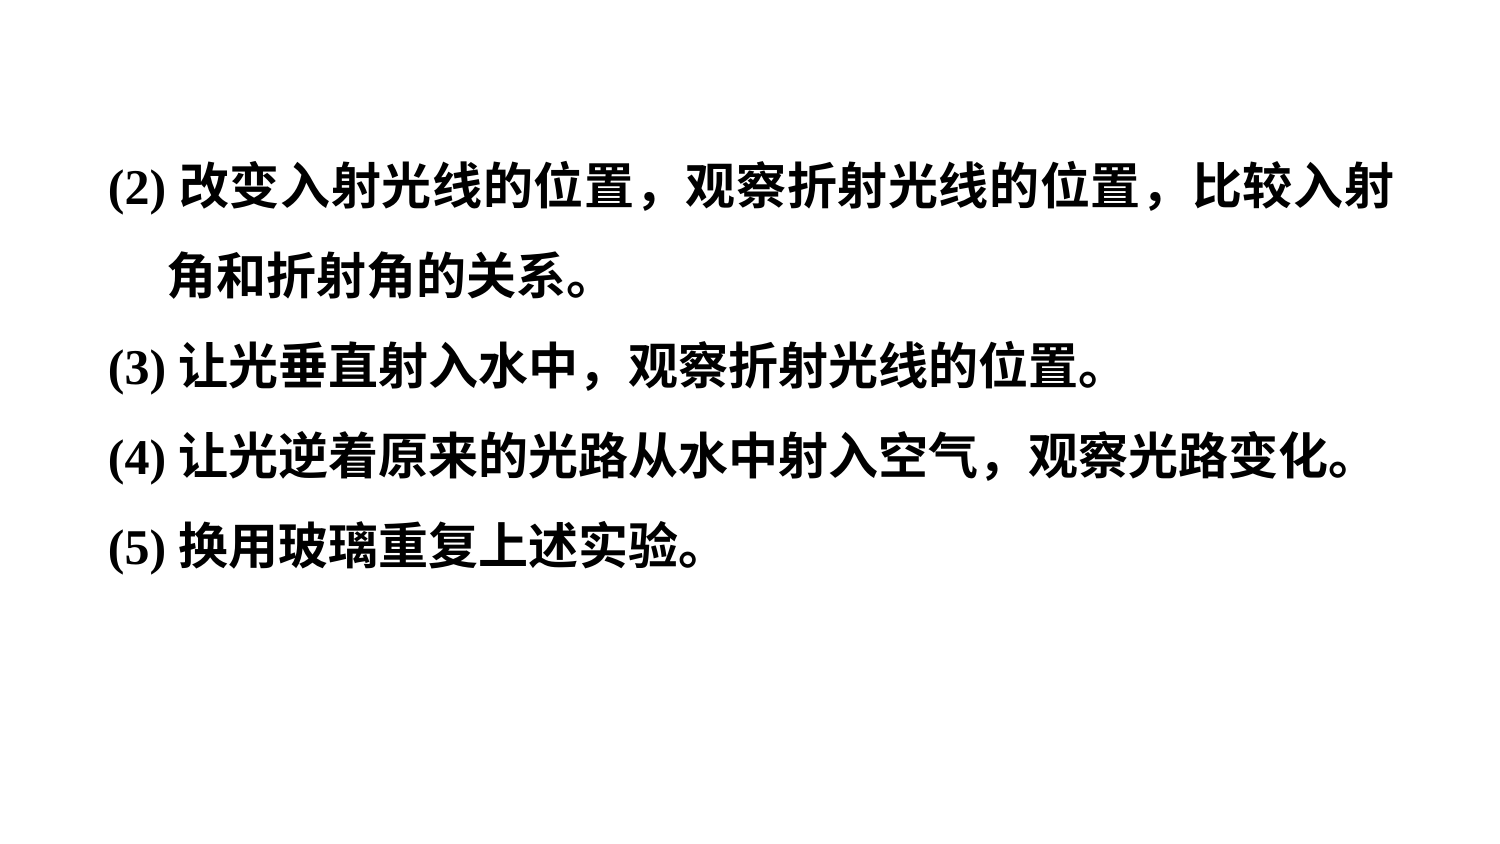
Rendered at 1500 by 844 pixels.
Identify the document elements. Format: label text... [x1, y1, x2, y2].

text_box (2)改变入射光线的位置，观察折射光线的位置，比较入射角和折射角的关系。 (3)让光垂直射入水中，观察折射光线的位置。 (4)让光逆着原来的光路从水中射入空气，观察光路变化。 (5)换用玻璃重复上述实验。 [92, 117, 1409, 583]
